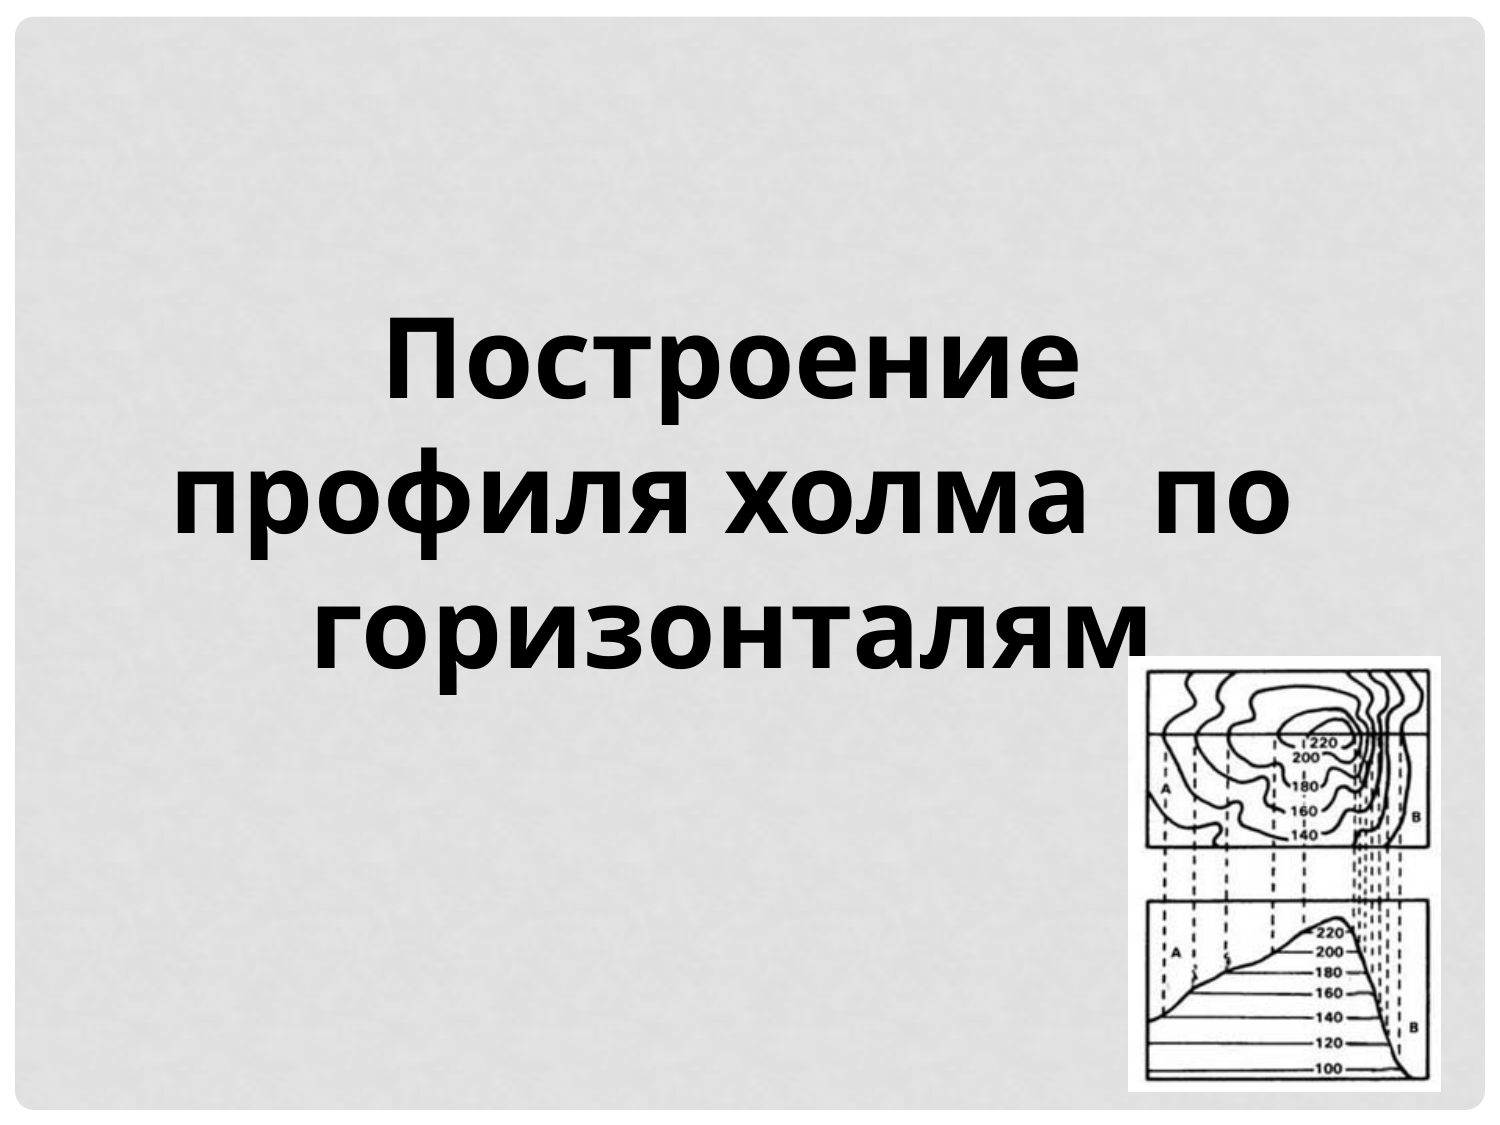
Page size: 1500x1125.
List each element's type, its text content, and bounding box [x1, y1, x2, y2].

text_box Построение профиля холма по горизонталям [88, 278, 1376, 699]
picture [1127, 656, 1441, 1092]
